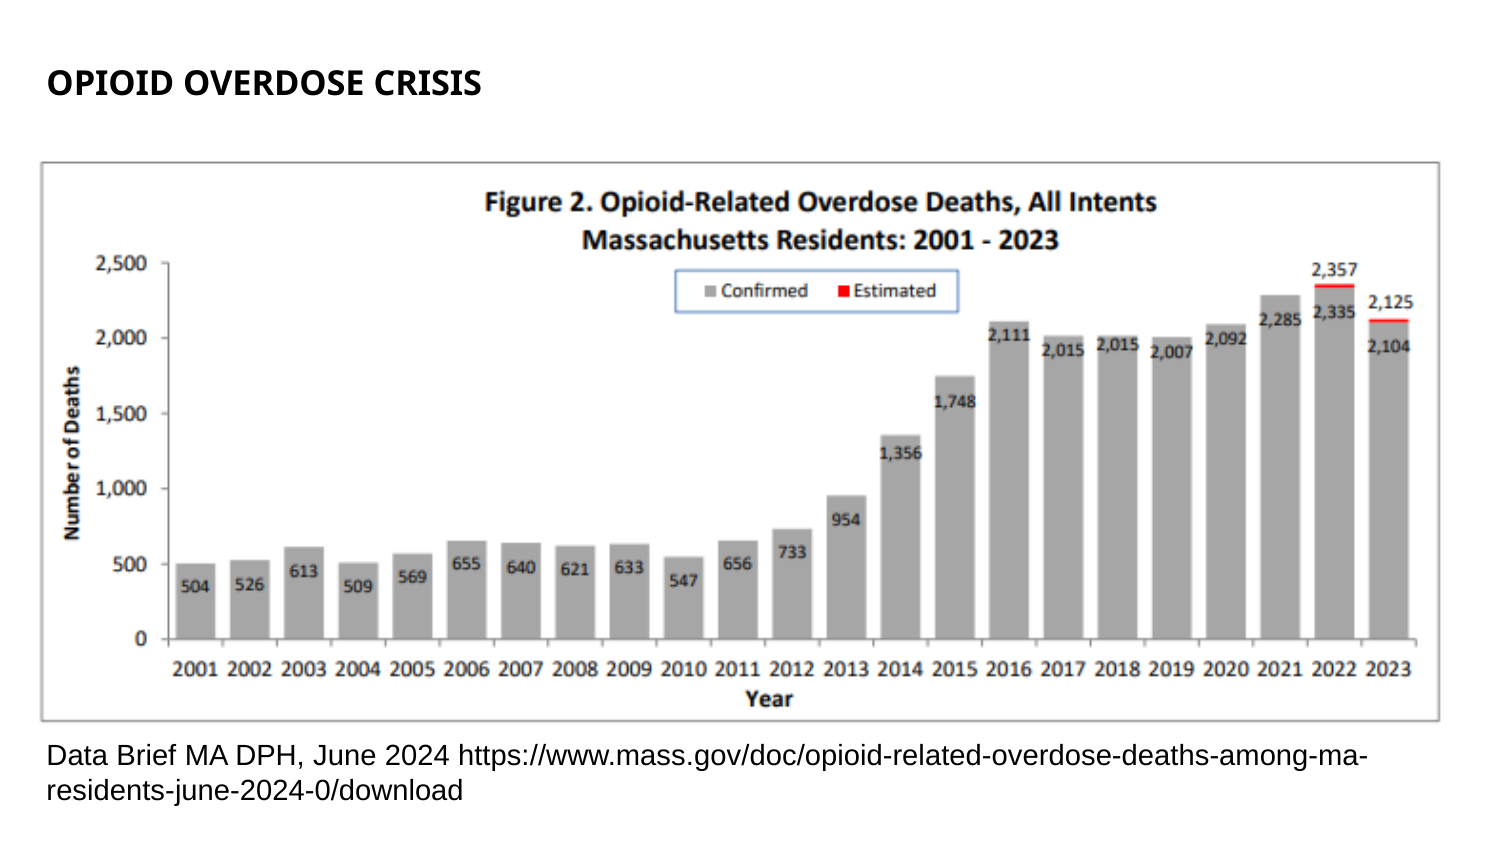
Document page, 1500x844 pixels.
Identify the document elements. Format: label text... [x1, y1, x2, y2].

title OPIOID OVERDOSE CRISIS [31, 46, 515, 125]
text_box Data Brief MA DPH, June 2024 https://www.mass.gov/doc/opioid-related-overdose-deaths-among-ma-residents-june-2024-0/download [31, 757, 1431, 822]
picture [26, 142, 1473, 749]
